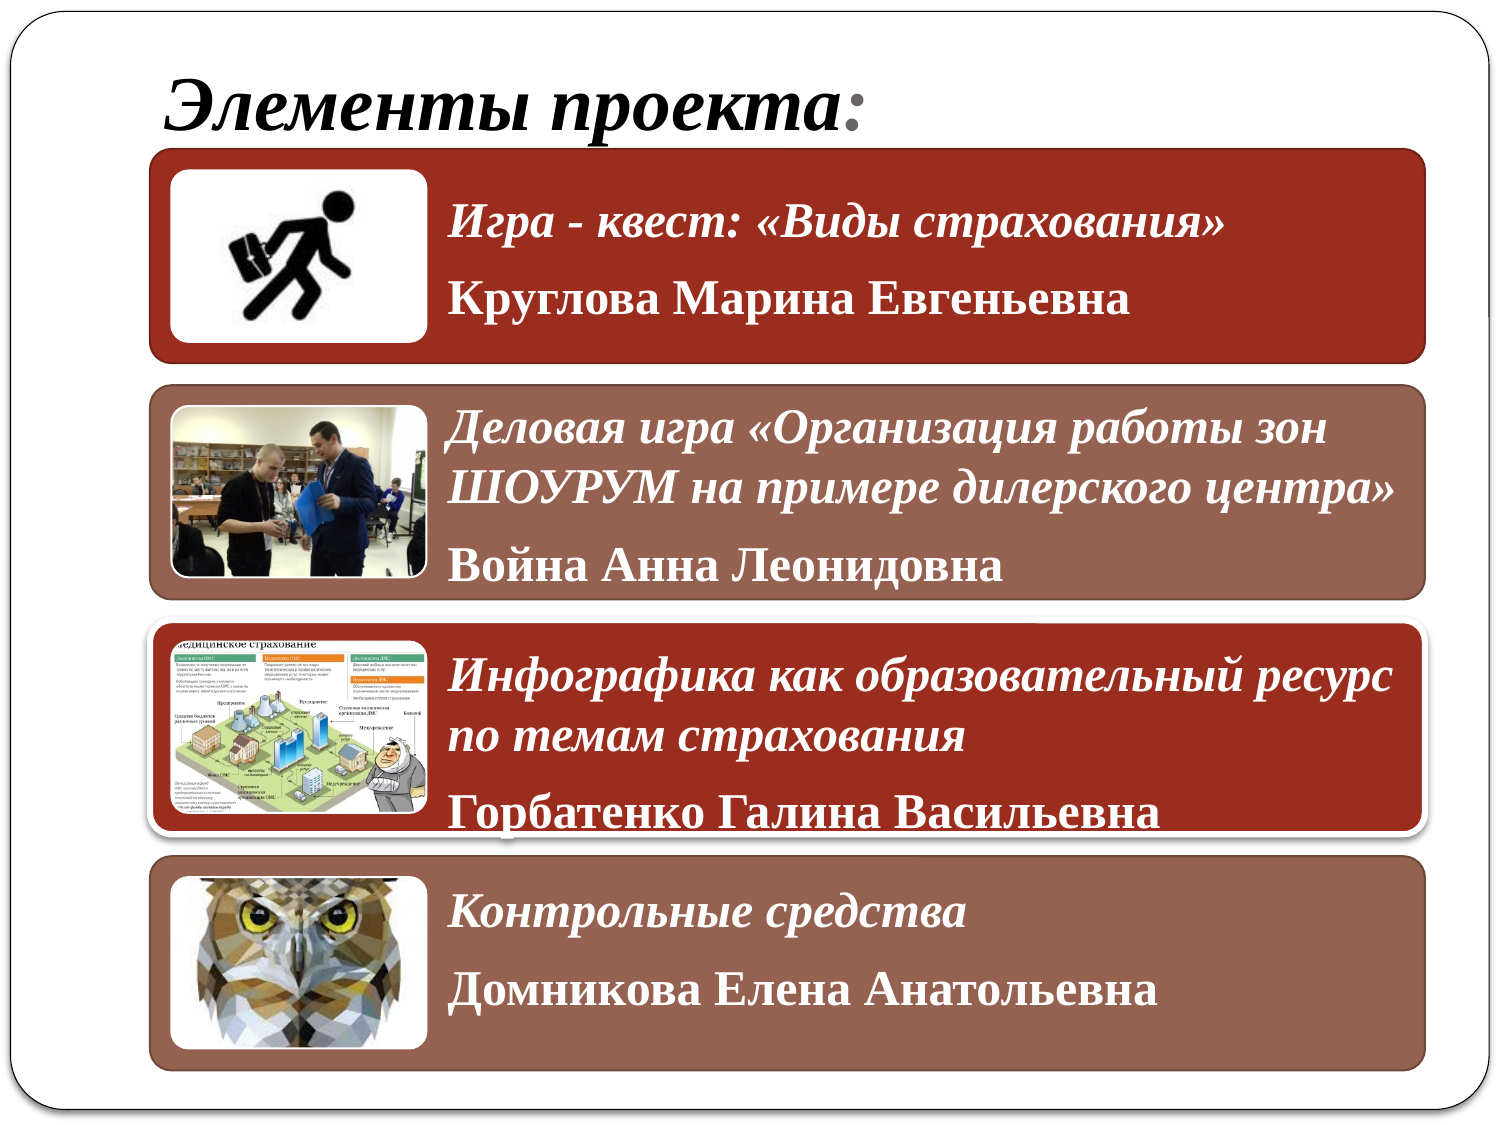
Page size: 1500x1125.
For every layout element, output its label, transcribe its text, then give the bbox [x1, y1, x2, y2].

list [149, 148, 1426, 1071]
title Элементы проекта: [150, 45, 1425, 148]
